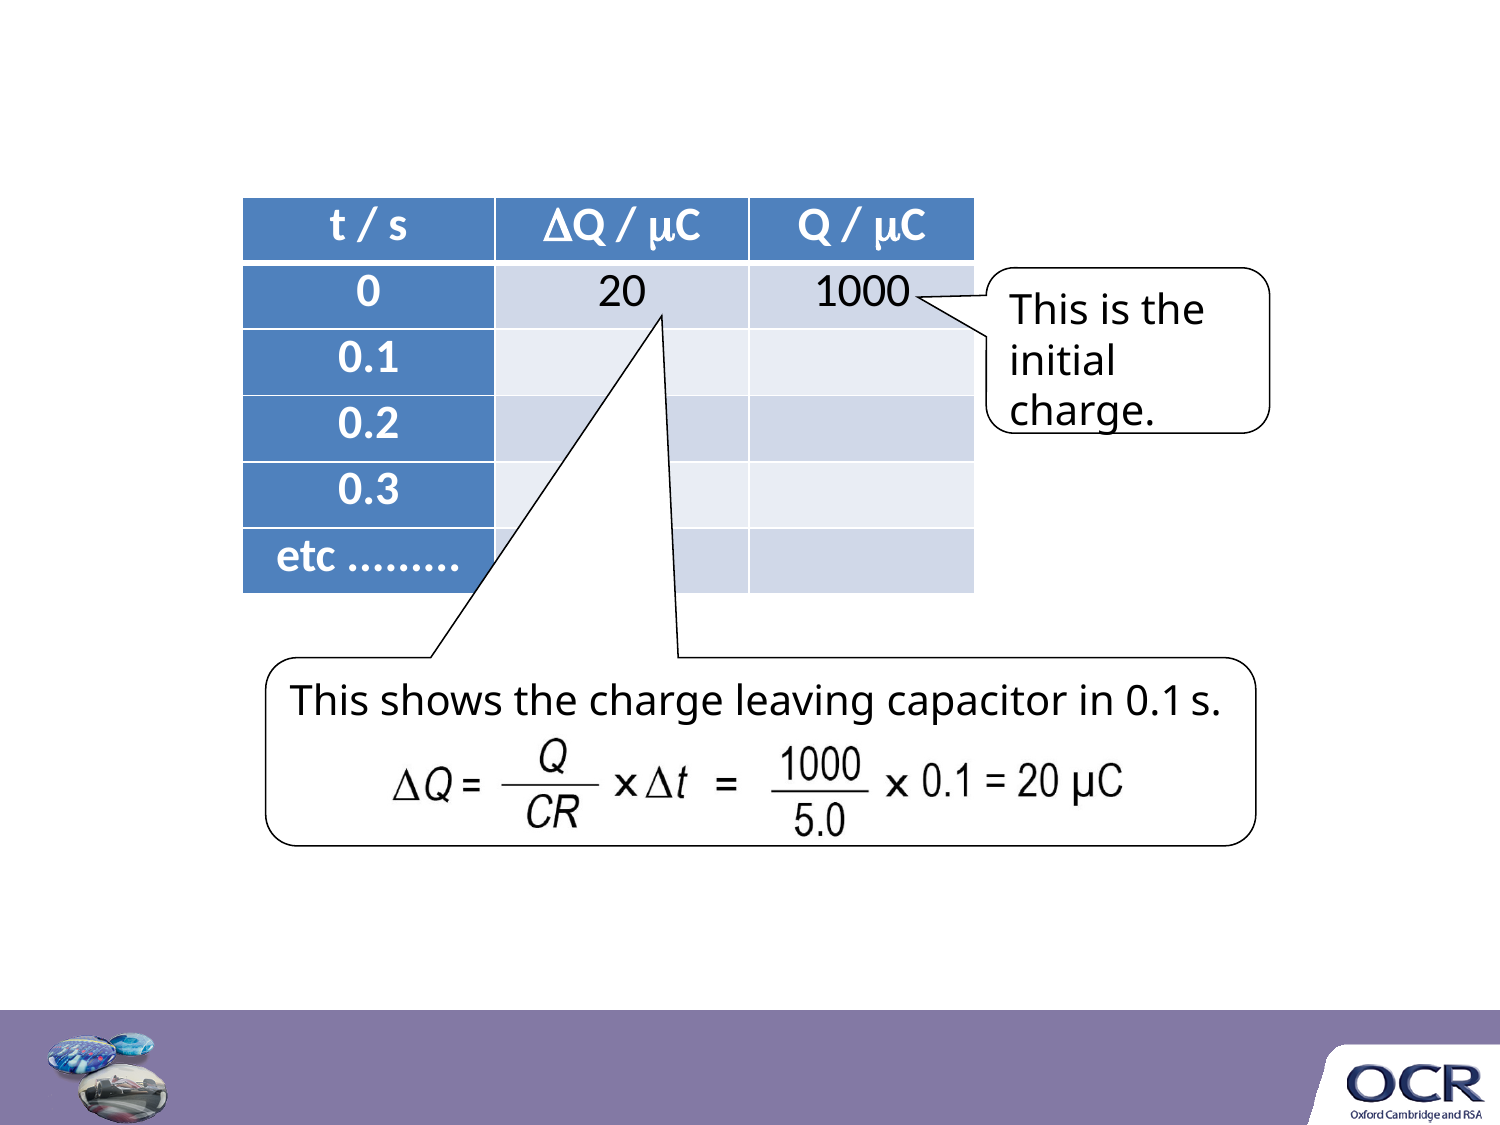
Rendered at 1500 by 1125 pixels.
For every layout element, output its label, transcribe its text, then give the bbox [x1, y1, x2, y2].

picture [0, 1010, 1500, 1125]
table_cell [750, 396, 974, 461]
table_cell [750, 463, 974, 527]
table_cell [750, 330, 974, 395]
table_cell 0.1 [243, 330, 494, 395]
table_cell [496, 330, 650, 395]
table_header t / s [243, 198, 494, 260]
table_header Q / C [750, 198, 974, 260]
table_header Q / C [496, 198, 748, 260]
table_cell [664, 330, 748, 395]
table_cell [750, 529, 974, 593]
table_cell [496, 529, 516, 558]
table_cell [670, 463, 748, 527]
table_cell [667, 396, 748, 461]
table_cell 0 [243, 266, 494, 328]
text_box This is the initial charge. [917, 267, 1270, 434]
table_cell [496, 463, 560, 527]
table_cell 20 [496, 266, 748, 328]
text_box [265, 657, 1257, 847]
table_cell etc ......... [243, 529, 494, 593]
table_cell [496, 396, 605, 461]
table_cell 0.3 [243, 463, 494, 527]
table_cell 1000 [750, 266, 974, 328]
table_cell [673, 529, 748, 593]
table_cell 0.2 [243, 396, 494, 461]
